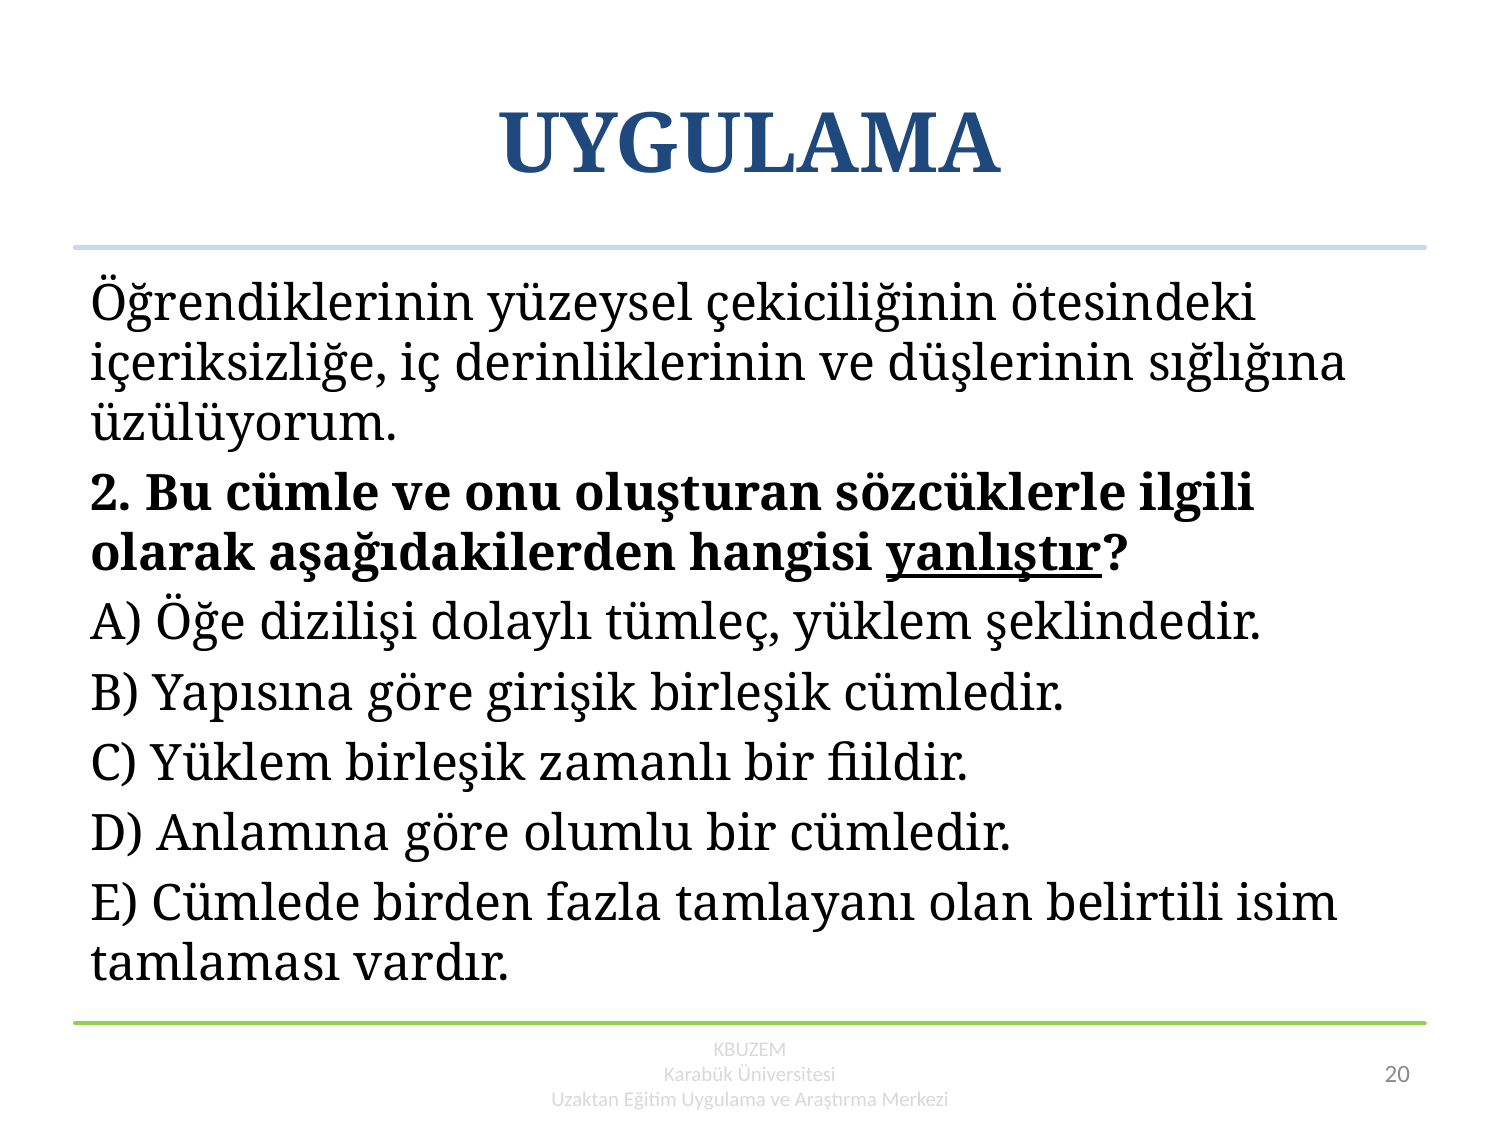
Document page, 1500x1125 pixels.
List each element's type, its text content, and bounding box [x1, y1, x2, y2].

slide_number 20 [1074, 1042, 1425, 1103]
list Öğrendiklerinin yüzeysel çekiciliğinin ötesindeki içeriksizliğe, iç derinliklerinin ve düşlerinin sığlığına üzülüyorum. 2. Bu cümle ve onu oluşturan sözcüklerle ilgili olarak aşağıdakilerden hangisi yanlıştır? A) Öğe dizilişi dolaylı tümleç, yüklem şeklindedir. B) Yapısına göre girişik birleşik cümledir. C) Yüklem birleşik zamanlı bir fiildir. D) Anlamına göre olumlu bir cümledir. E) Cümlede birden fazla tamlayanı olan belirtili isim tamlaması vardır. [75, 262, 1425, 1005]
footer KBUZEM Karabük Üniversitesi Uzaktan Eğitim Uygulama ve Araştırma Merkezi [431, 1042, 1069, 1103]
title UYGULAMA [75, 45, 1425, 233]
